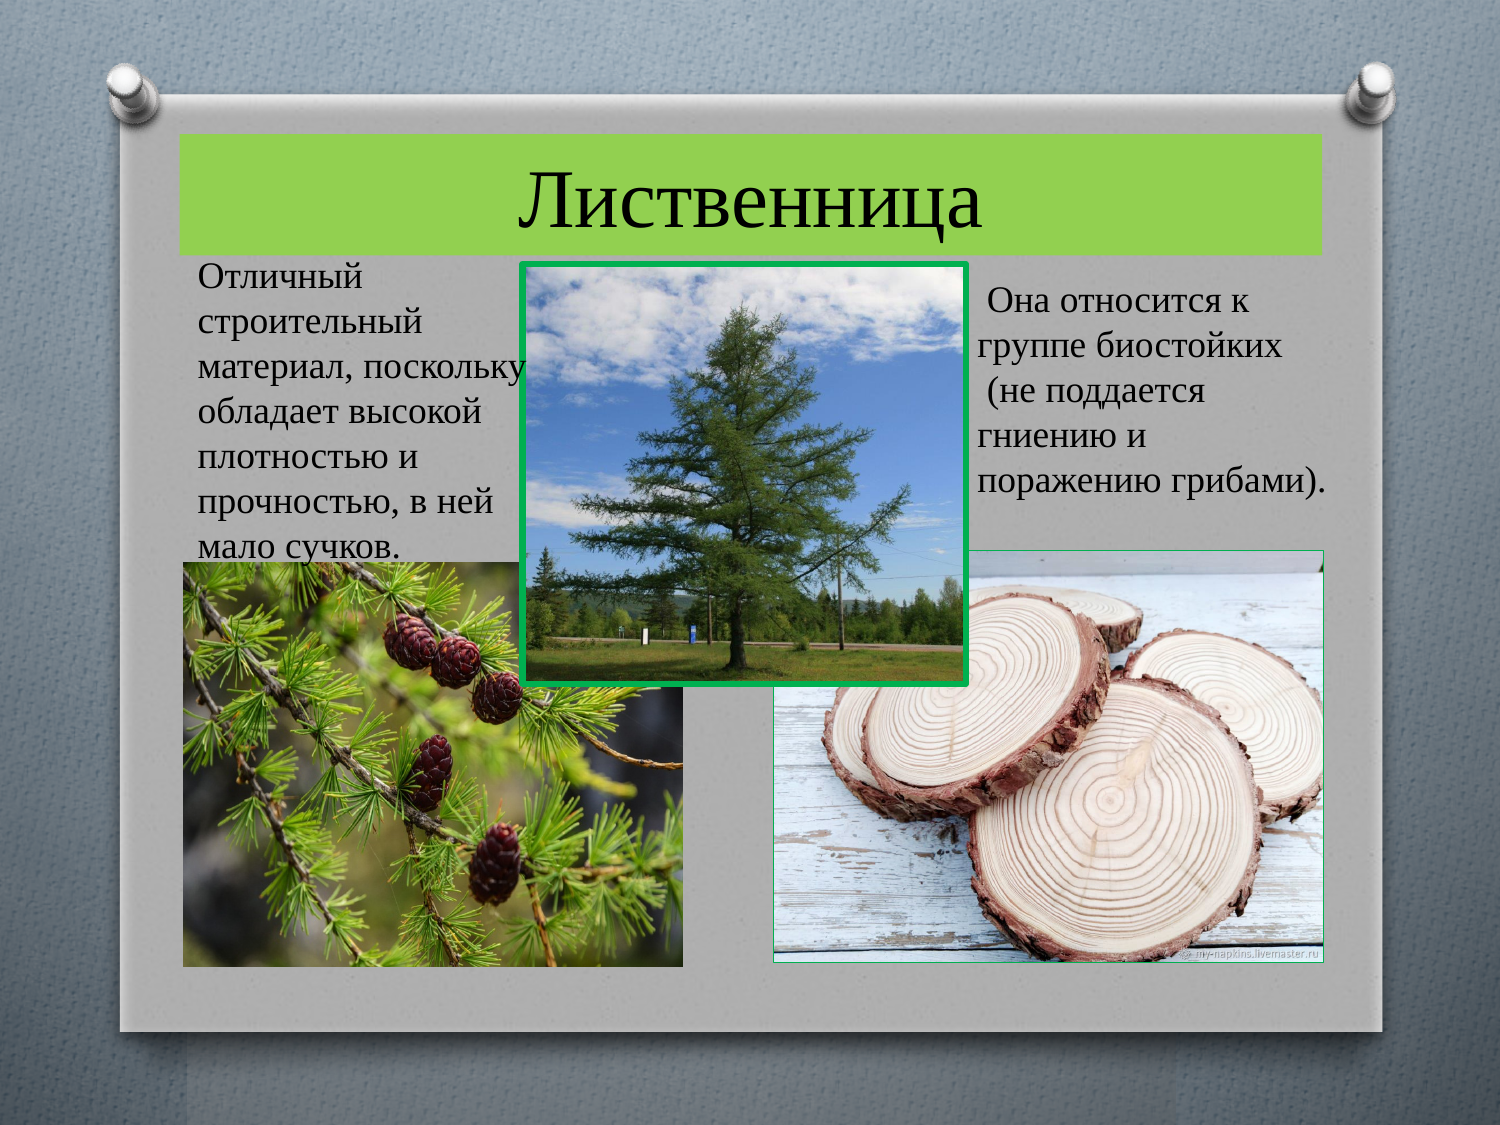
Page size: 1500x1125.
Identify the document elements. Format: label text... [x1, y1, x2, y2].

title Лиственница [179, 134, 1323, 256]
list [773, 550, 1323, 963]
text_box Она относится к группе биостойких (не поддается гниению и поражению грибами). [963, 267, 1365, 507]
text_box Отличный строительный материал, поскольку обладает высокой плотностью и прочностью, в ней мало сучков. [183, 243, 561, 562]
picture [1317, 35, 1439, 156]
picture [75, 29, 198, 153]
picture [182, 266, 963, 968]
